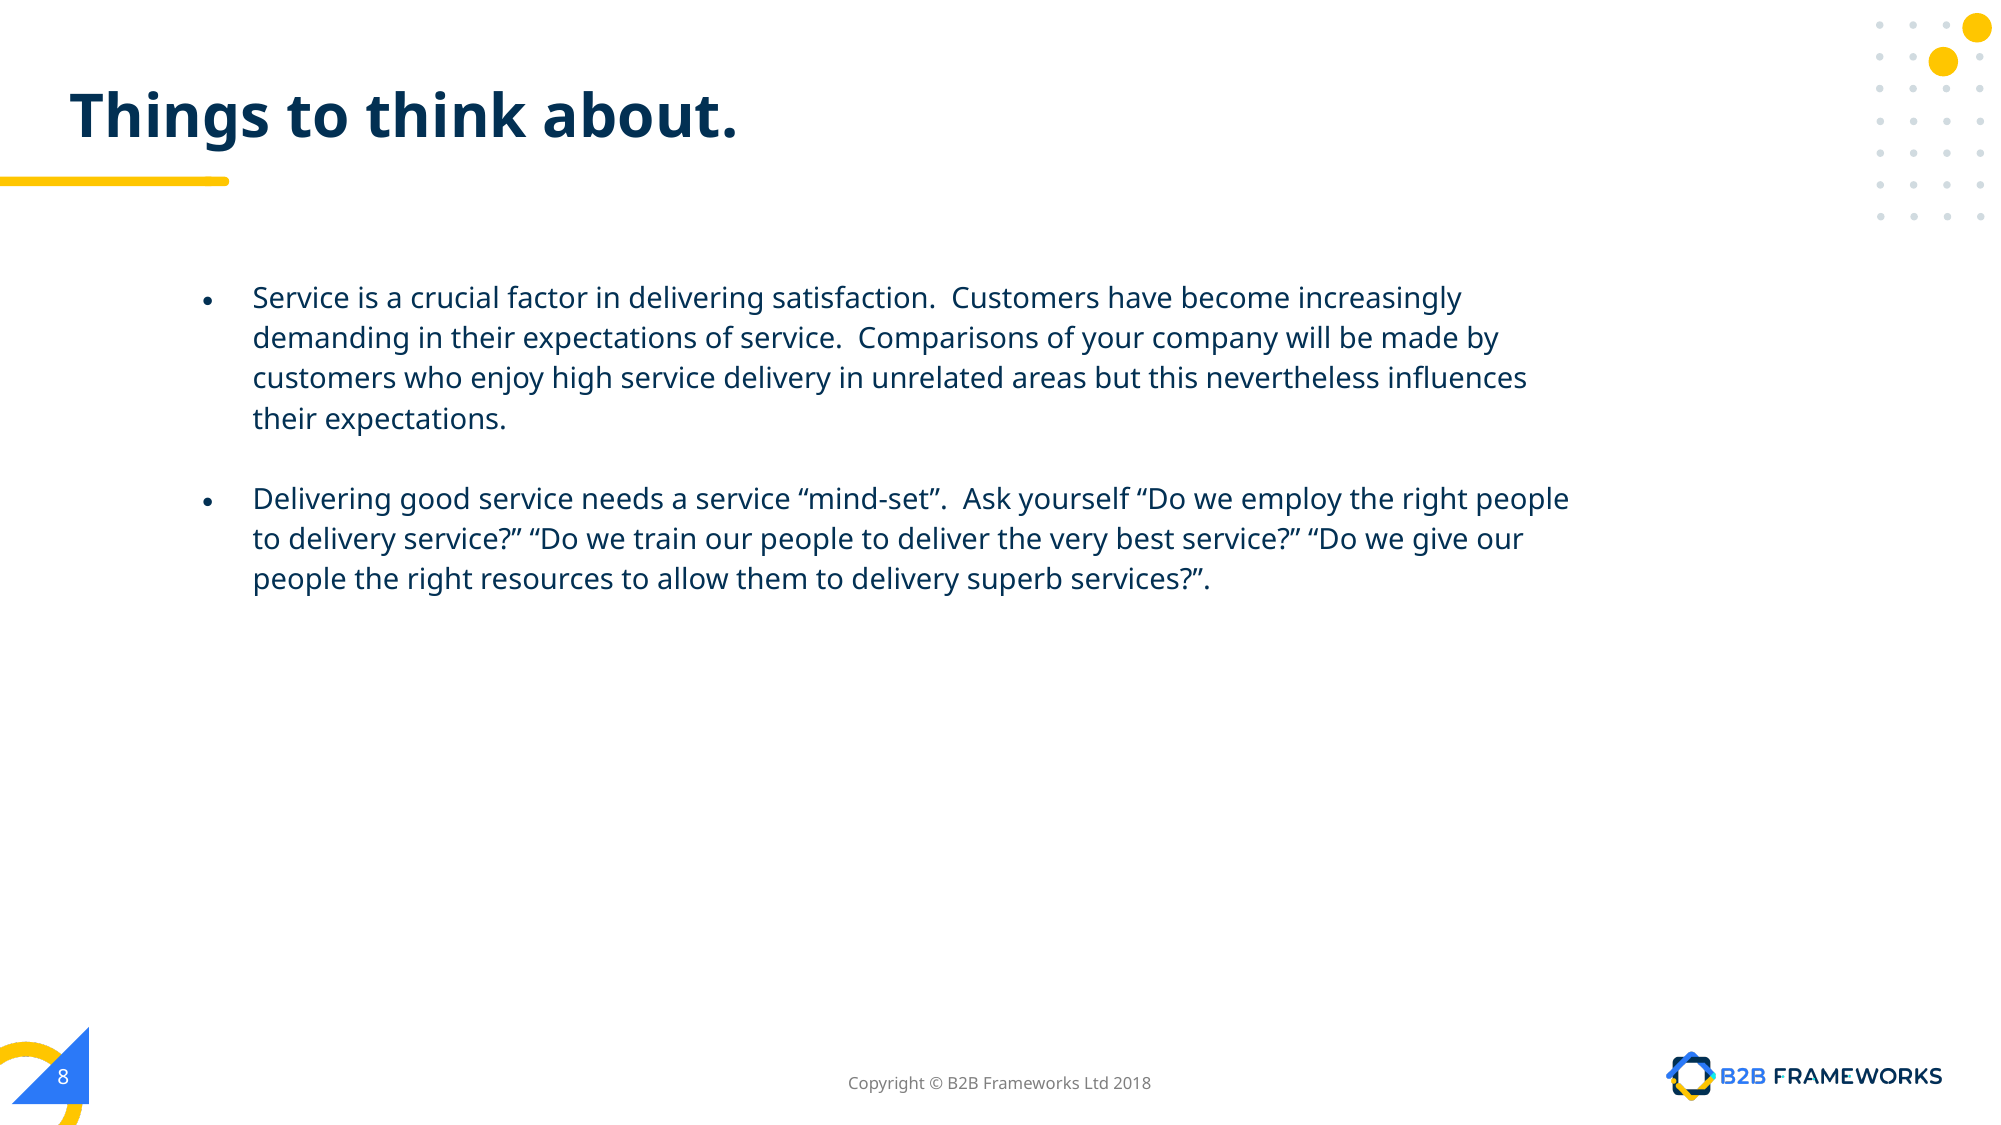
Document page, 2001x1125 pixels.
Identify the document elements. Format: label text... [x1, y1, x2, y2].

text_box Service is a crucial factor in delivering satisfaction. Customers have become increasingly demanding in their expectations of service. Comparisons of your company will be made by customers who enjoy high service delivery in unrelated areas but this nevertheless influences their expectations. Delivering good service needs a service “mind-set”. Ask yourself “Do we employ the right people to delivery service?” “Do we train our people to deliver the very best service?” “Do we give our people the right resources to allow them to delivery superb services?”. [181, 266, 1615, 664]
slide_number ‹#› [42, 1047, 493, 1108]
picture [0, 1041, 84, 1125]
picture [1655, 1040, 1952, 1111]
footer Copyright © B2B Frameworks Ltd 2018 [662, 1052, 1338, 1113]
title Things to think about. [54, 77, 1207, 168]
